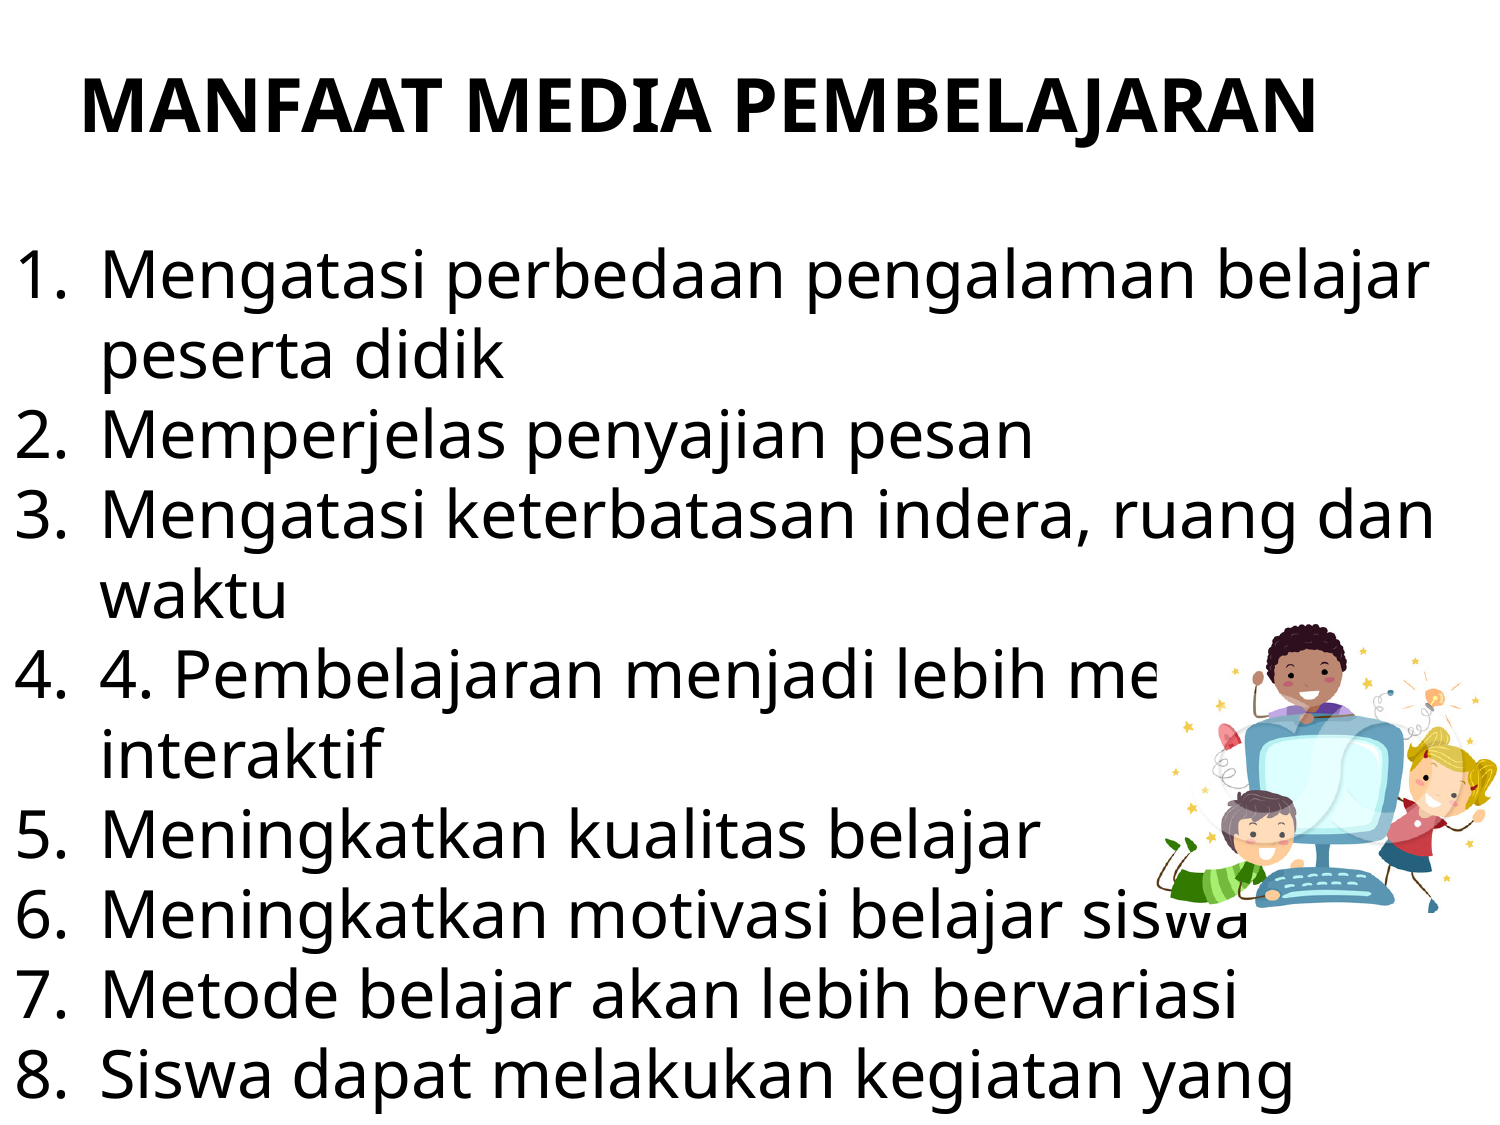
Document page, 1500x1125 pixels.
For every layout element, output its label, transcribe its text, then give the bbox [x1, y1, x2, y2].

text_box Mengatasi perbedaan pengalaman belajar peserta didik Memperjelas penyajian pesan Mengatasi keterbatasan indera, ruang dan waktu 4. Pembelajaran menjadi lebih menarik dan interaktif Meningkatkan kualitas belajar Meningkatkan motivasi belajar siswa Metode belajar akan lebih bervariasi Siswa dapat melakukan kegiatan yang bervariasi Menekankan pada dasar yang konkret [0, 224, 1500, 1125]
text_box MANFAAT MEDIA PEMBELAJARAN [37, 49, 1363, 155]
picture [1156, 624, 1500, 913]
